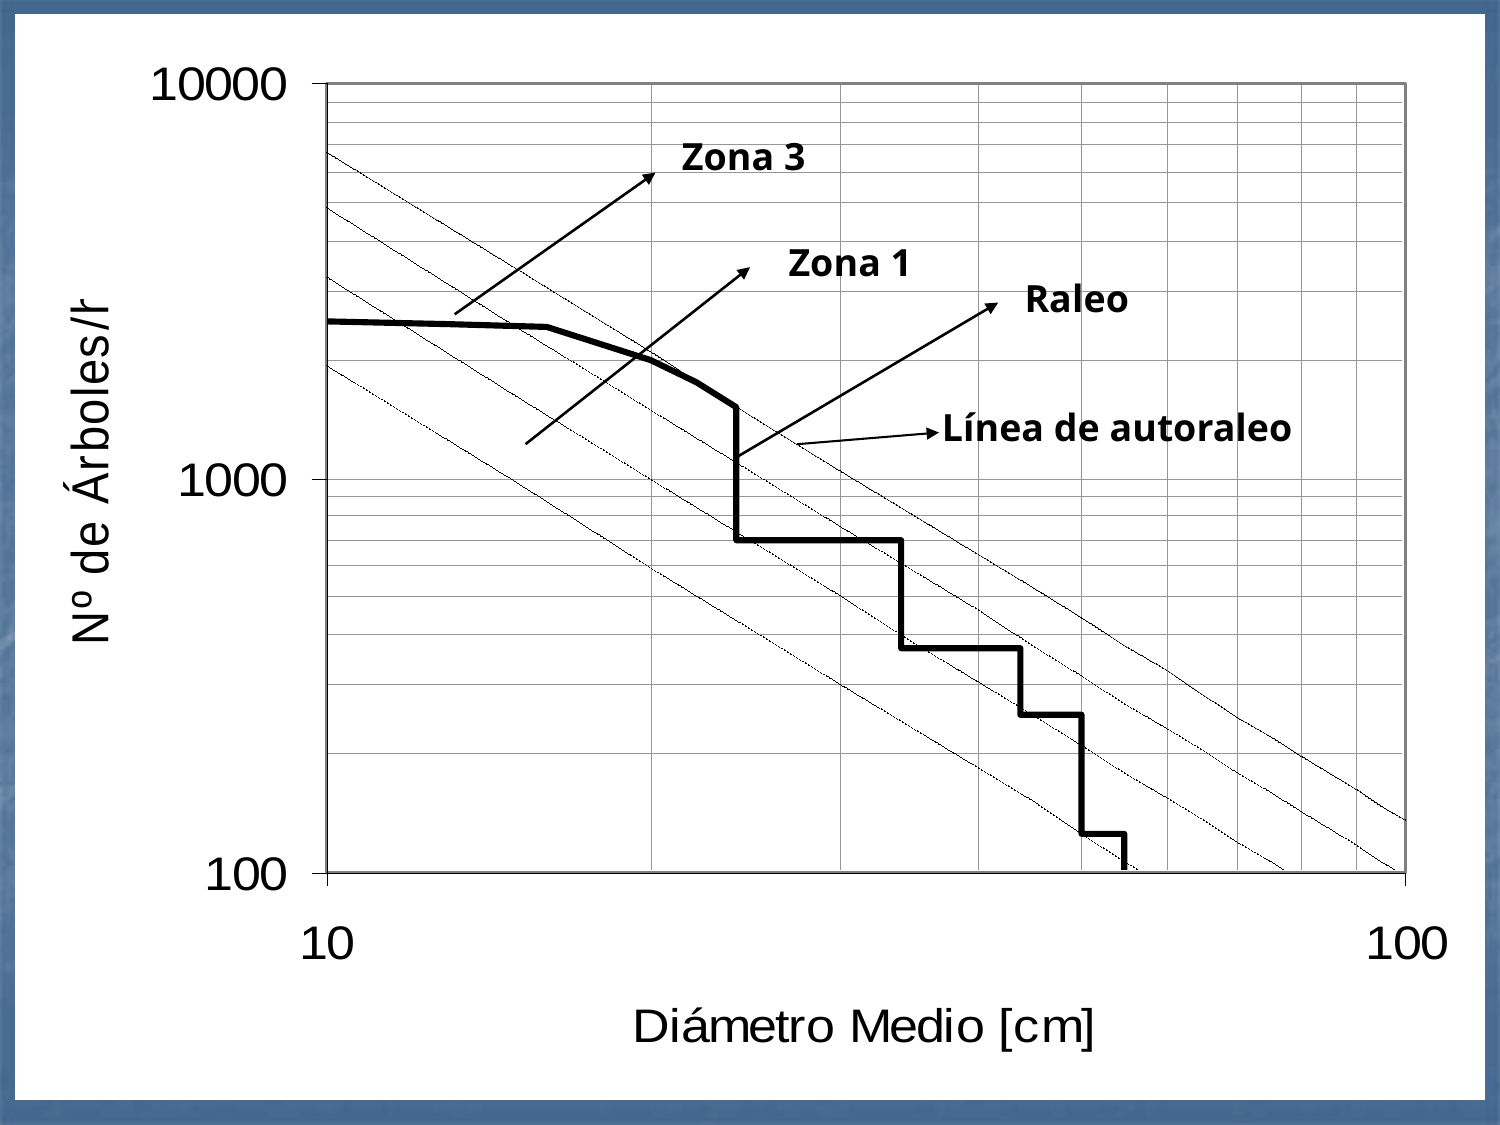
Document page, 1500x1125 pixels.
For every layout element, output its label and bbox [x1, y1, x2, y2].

list [0, 0, 1500, 1112]
